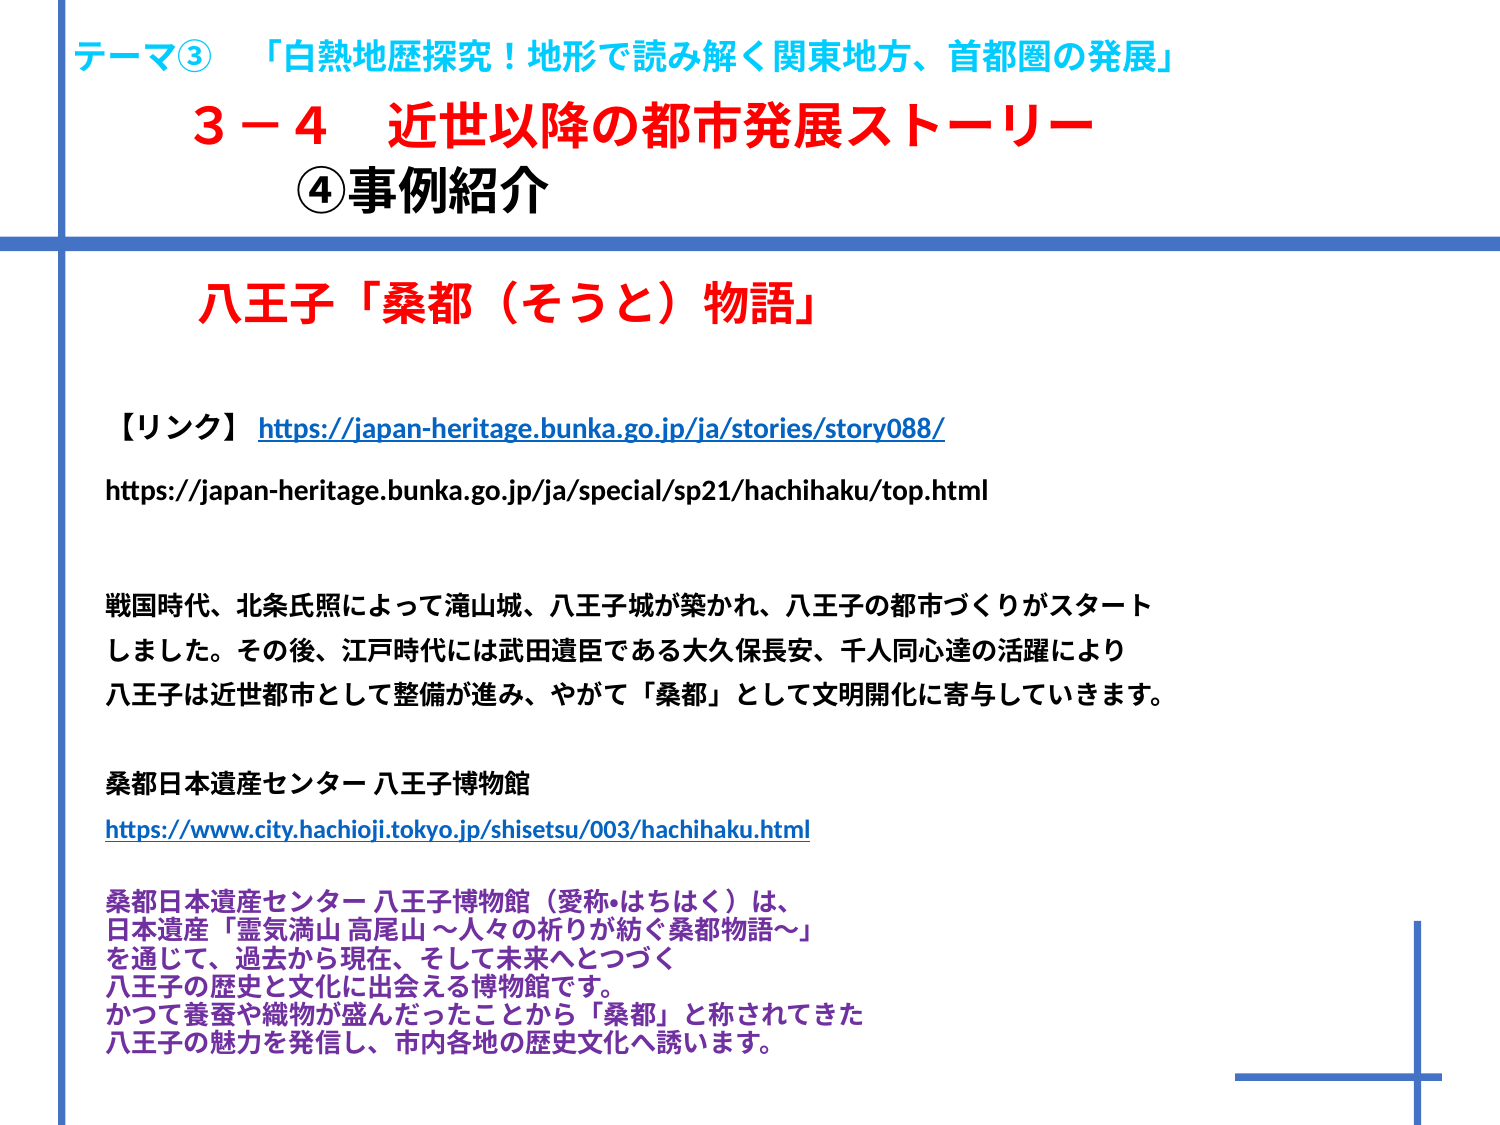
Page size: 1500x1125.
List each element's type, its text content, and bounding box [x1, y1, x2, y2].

list 八王子「桑都（そうと）物語」 【リンク】https://japan-heritage.bunka.go.jp/ja/stories/story088/ https://japan-heritage.bunka.go.jp/ja/special/sp21/hachihaku/top.html 戦国時代、北条氏照によって滝山城、八王子城が築かれ、八王子の都市づくりがスタート しました。その後、江戸時代には武田遺臣である大久保長安、千人同心達の活躍により 八王子は近世都市として整備が進み、やがて「桑都」として文明開化に寄与していきます。 桑都日本遺産センター 八王子博物館 https://www.city.hachioji.tokyo.jp/shisetsu/003/hachihaku.html 桑都日本遺産センター 八王子博物館（愛称・はちはく）は、 日本遺産「霊気満山 高尾山 ～人々の祈りが紡ぐ桑都物語～」 を通じて、過去から現在、そして未来へとつづく 八王子の歴史と文化に出会える博物館です。 かつて養蚕や織物が盛んだったことから「桑都」と称されてきた 八王子の魅力を発信し、市内各地の歴史文化へ誘います。 [90, 207, 1500, 1069]
text_box テーマ③ 「白熱地歴探究！地形で読み解く関東地方、首都圏の発展」 ３－４ 近世以降の都市発展ストーリー ④事例紹介 [57, 23, 1422, 239]
